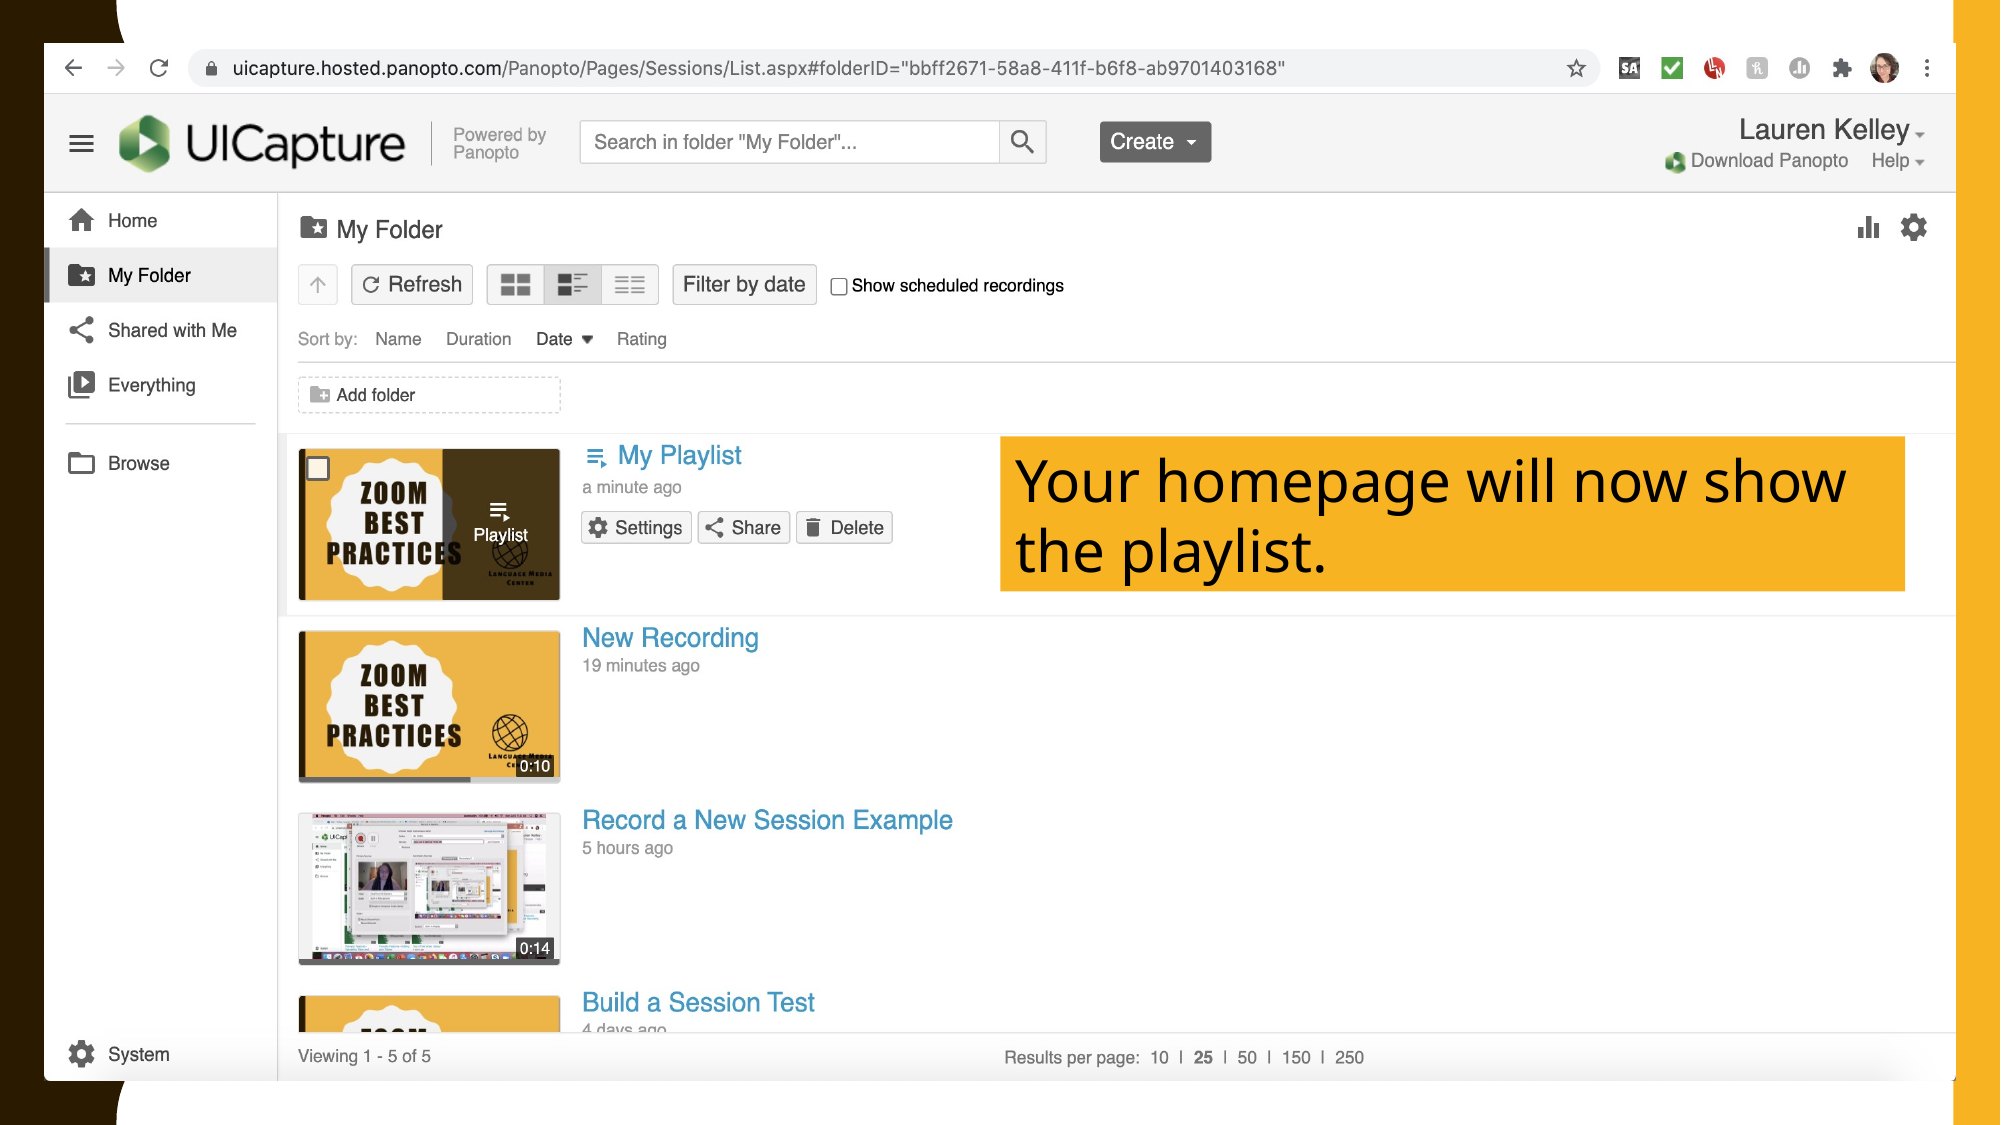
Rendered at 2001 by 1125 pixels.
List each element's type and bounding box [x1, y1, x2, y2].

list [44, 43, 1956, 1081]
